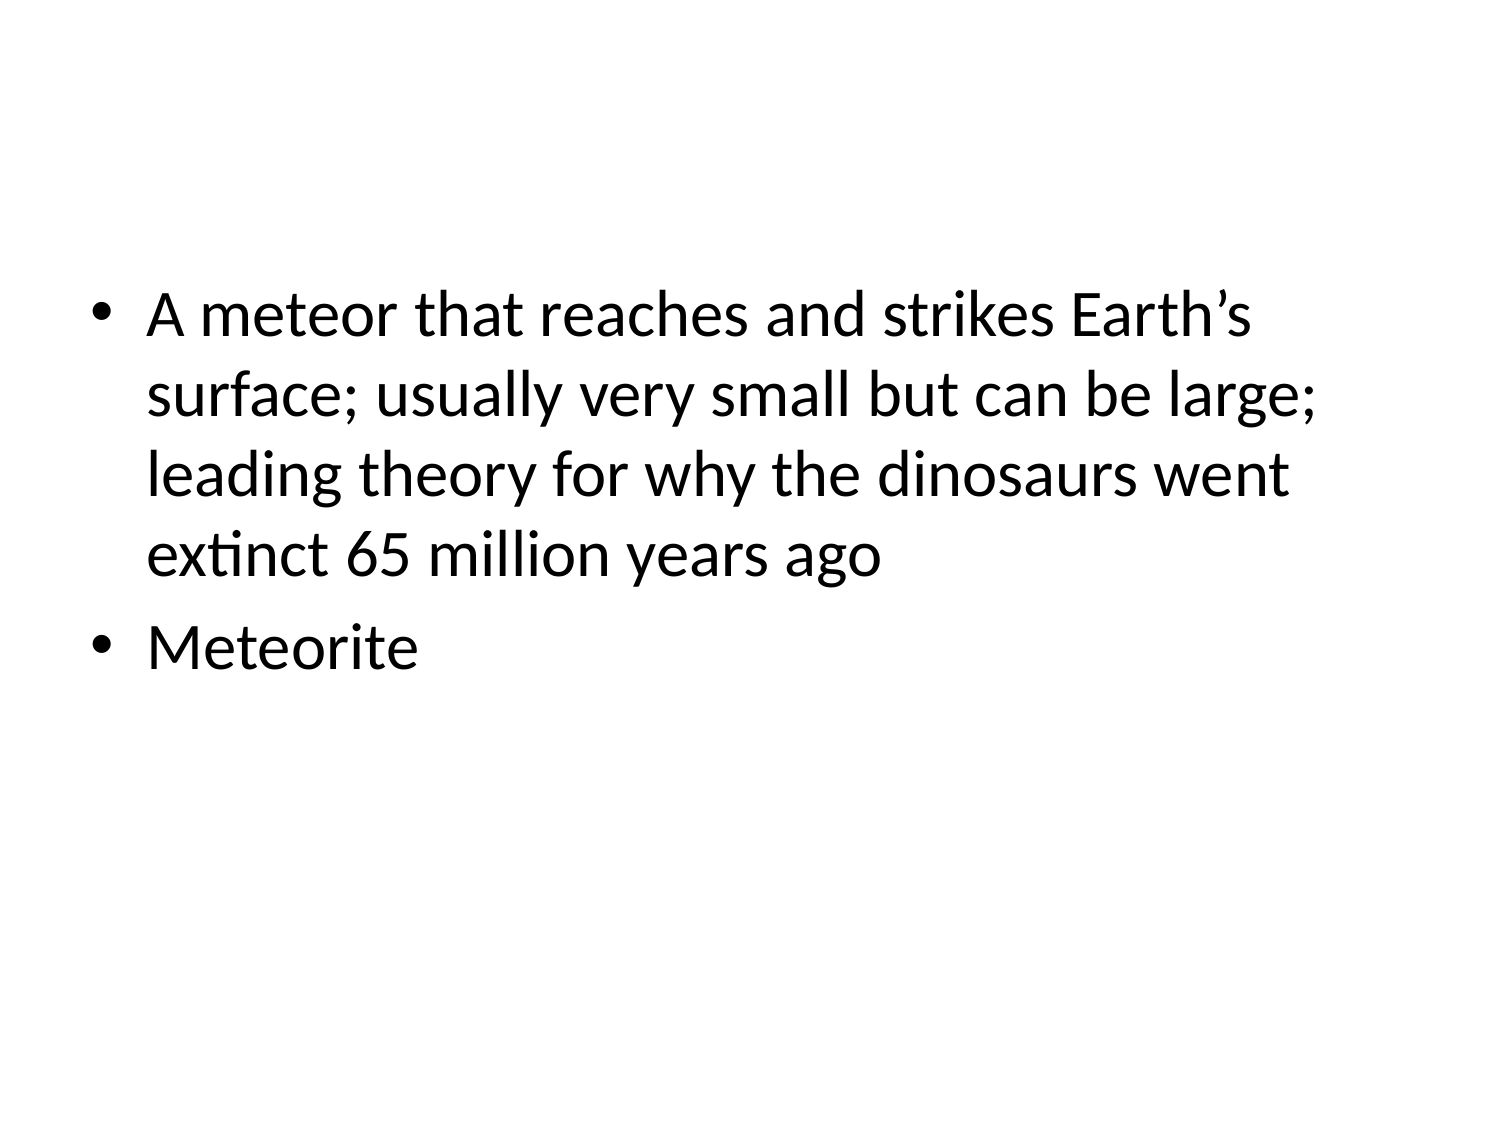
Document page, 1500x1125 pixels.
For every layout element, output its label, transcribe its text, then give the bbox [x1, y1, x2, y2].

list A meteor that reaches and strikes Earth’s surface; usually very small but can be large; leading theory for why the dinosaurs went extinct 65 million years ago Meteorite [75, 262, 1425, 1005]
